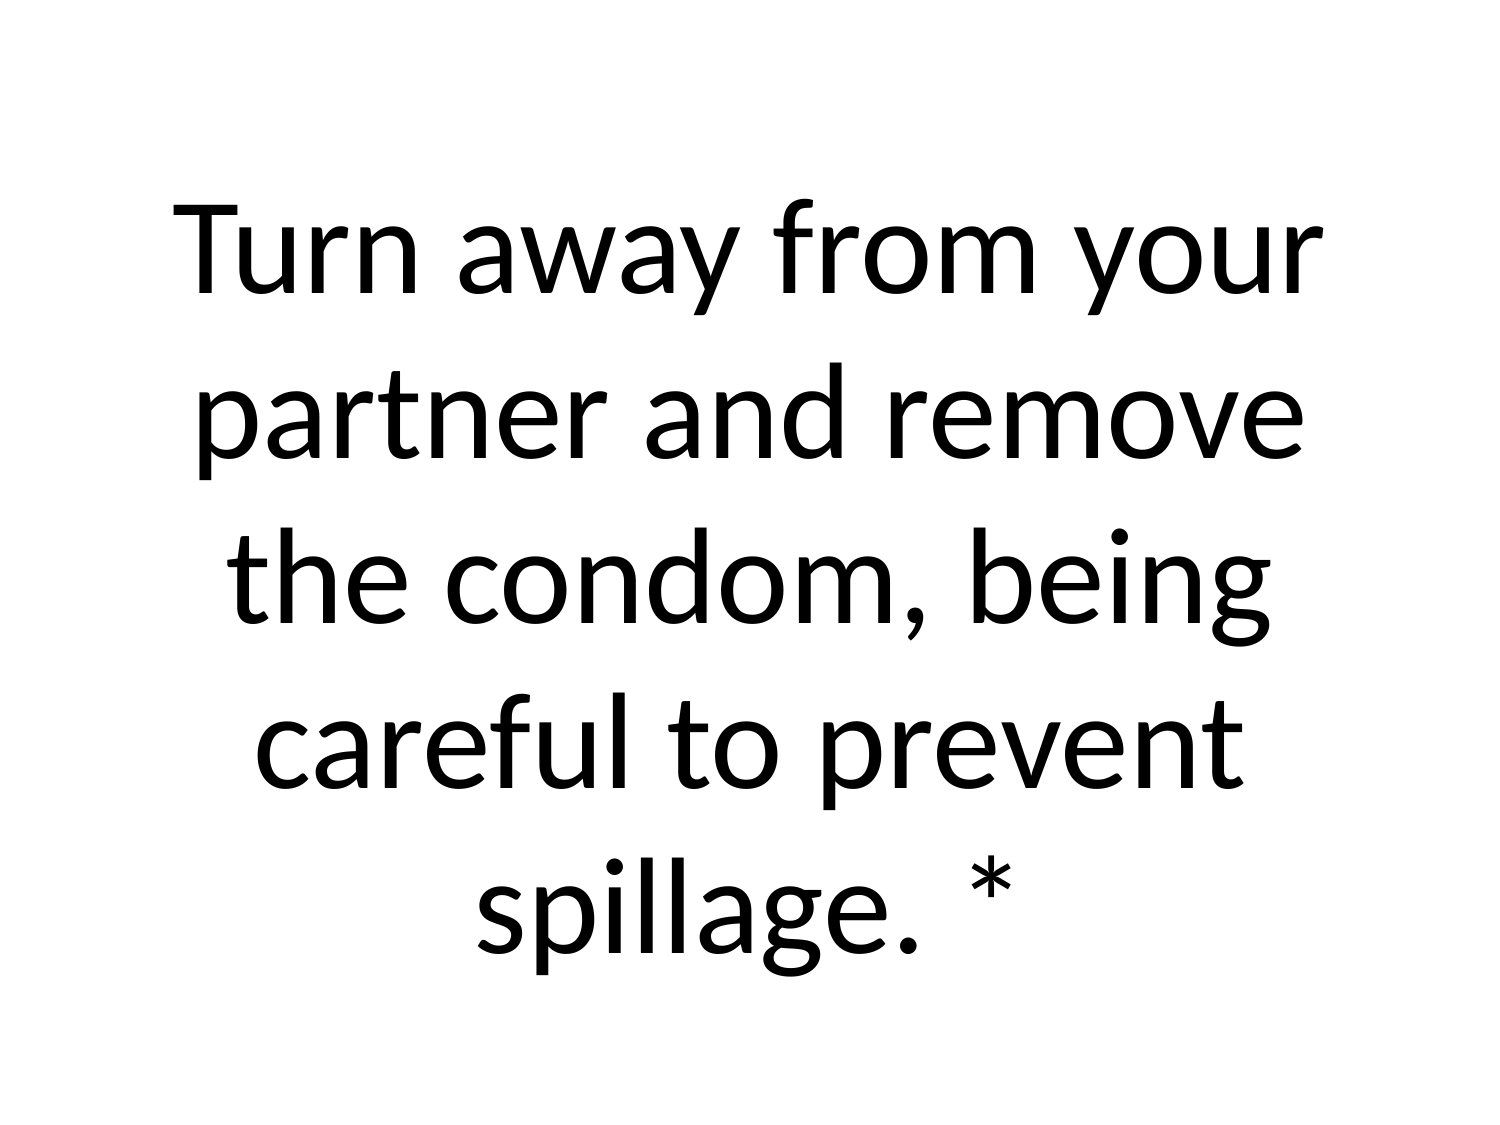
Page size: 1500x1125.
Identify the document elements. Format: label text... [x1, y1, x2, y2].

title Turn away from your partner and remove the condom, being careful to prevent spillage. * [112, 50, 1388, 1088]
